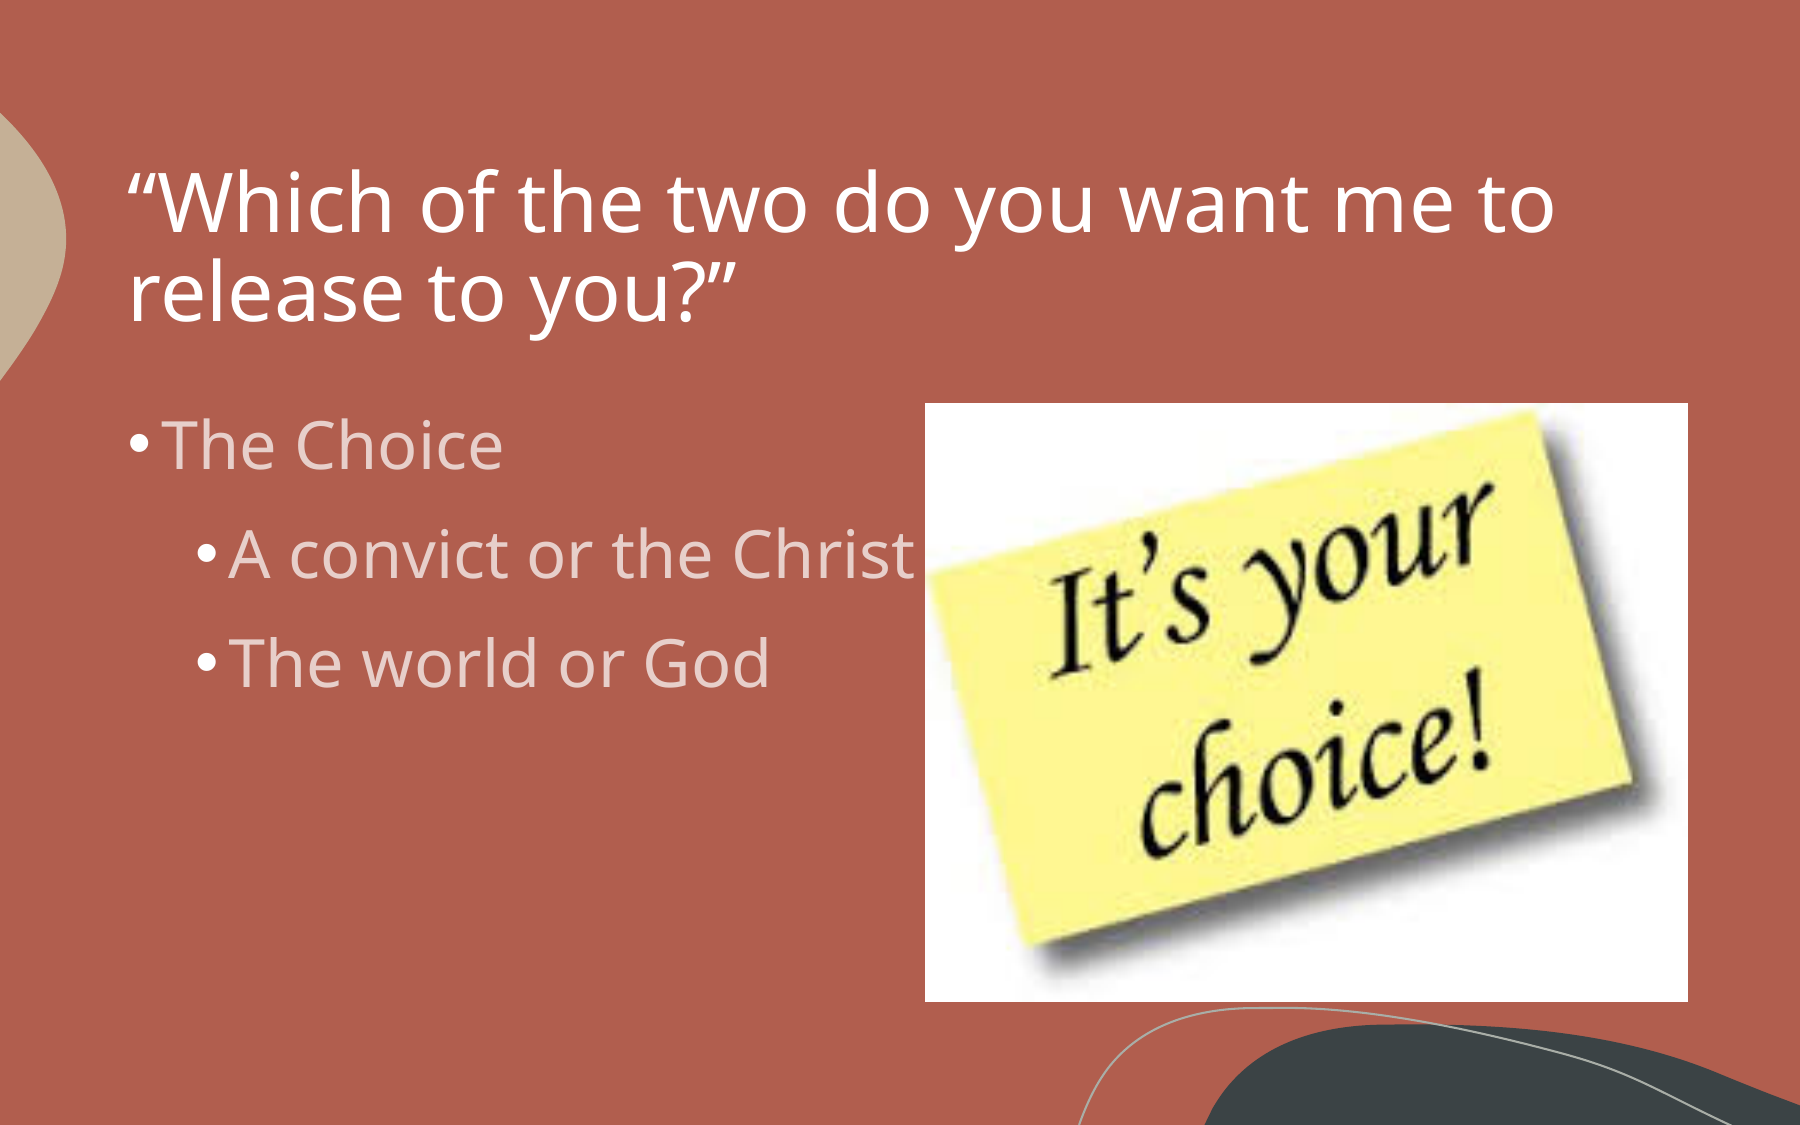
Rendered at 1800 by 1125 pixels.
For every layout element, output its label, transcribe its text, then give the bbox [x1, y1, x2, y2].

title “Which of the two do you want me to release to you?” [112, 125, 1688, 375]
picture [925, 403, 1688, 1002]
list The Choice A convict or the Christ The world or God [112, 375, 1688, 1002]
